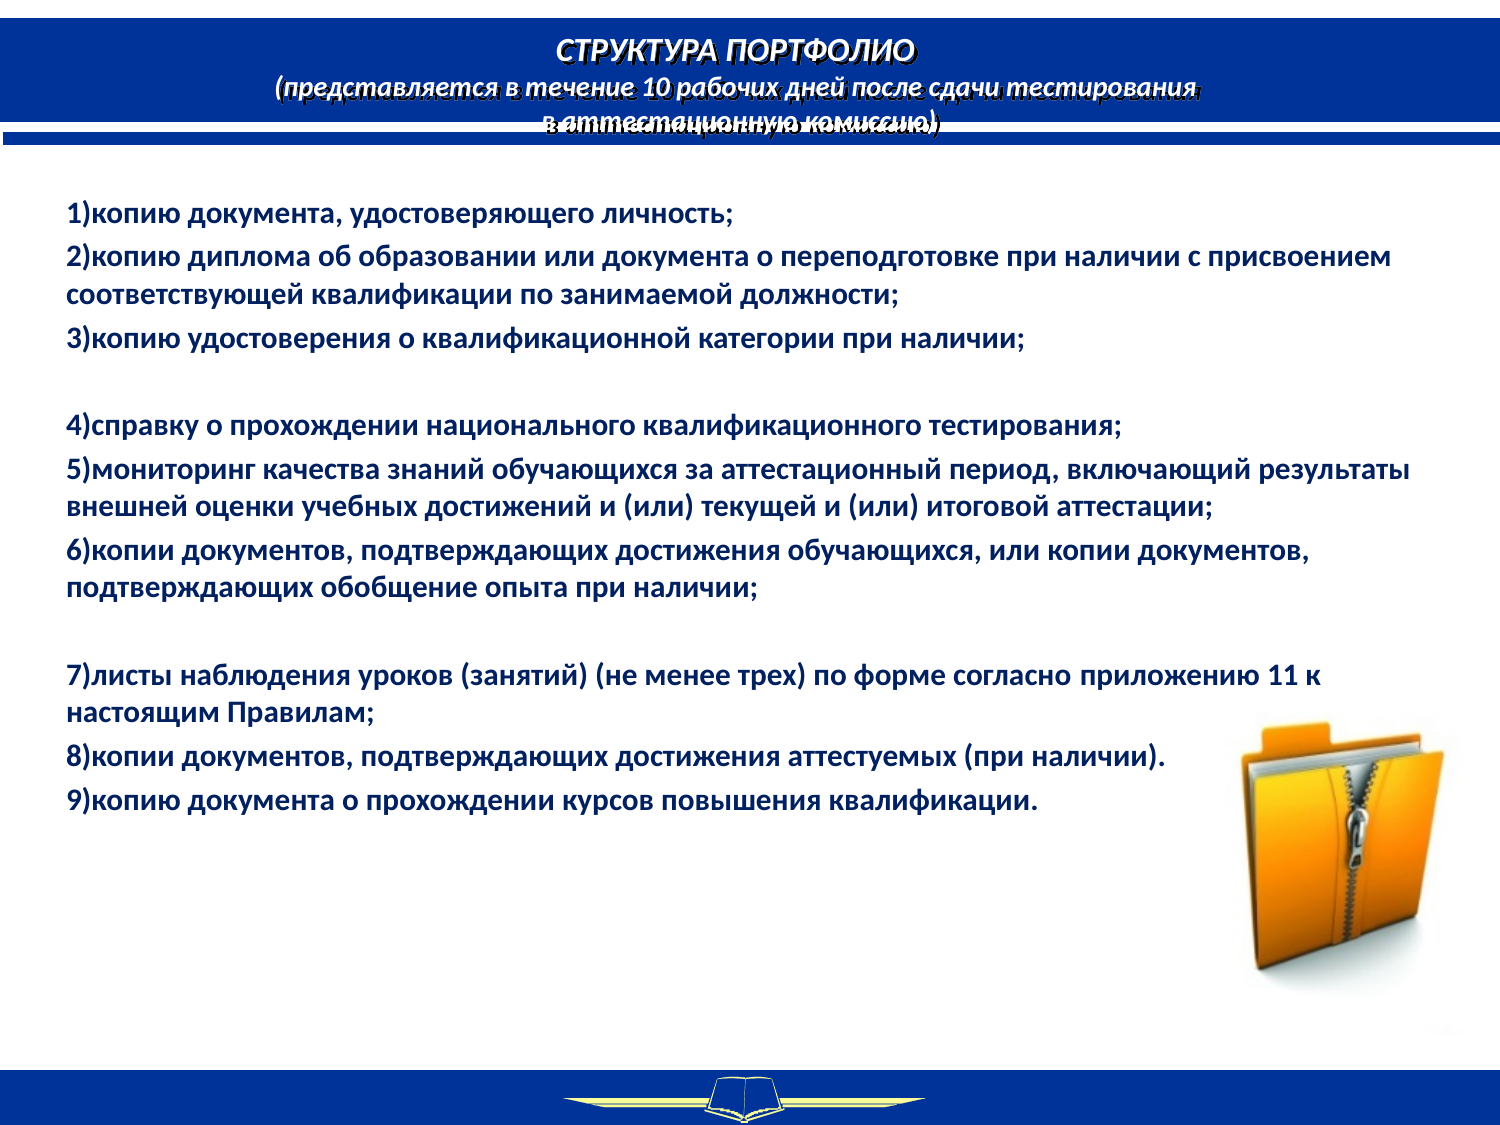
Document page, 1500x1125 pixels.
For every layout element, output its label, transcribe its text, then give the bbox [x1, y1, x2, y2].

list 1)копию документа, удостоверяющего личность; 2)копию диплома об образовании или документа о переподготовке при наличии с присвоением соответствующей квалификации по занимаемой должности; 3)копию удостоверения о квалификационной категории при наличии; 4)справку о прохождении национального квалификационного тестирования; 5)мониторинг качества знаний обучающихся за аттестационный период, включающий результаты внешней оценки учебных достижений и (или) текущей и (или) итоговой аттестации; 6)копии документов, подтверждающих достижения обучающихся, или копии документов, подтверждающих обобщение опыта при наличии; 7)листы наблюдения уроков (занятий) (не менее трех) по форме согласно приложению 11 к настоящим Правилам; 8)копии документов, подтверждающих достижения аттестуемых (при наличии). 9)копию документа о прохождении курсов повышения квалификации. [51, 184, 1493, 886]
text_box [0, 1070, 1500, 1125]
picture [1210, 692, 1475, 1036]
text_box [0, 18, 1500, 145]
